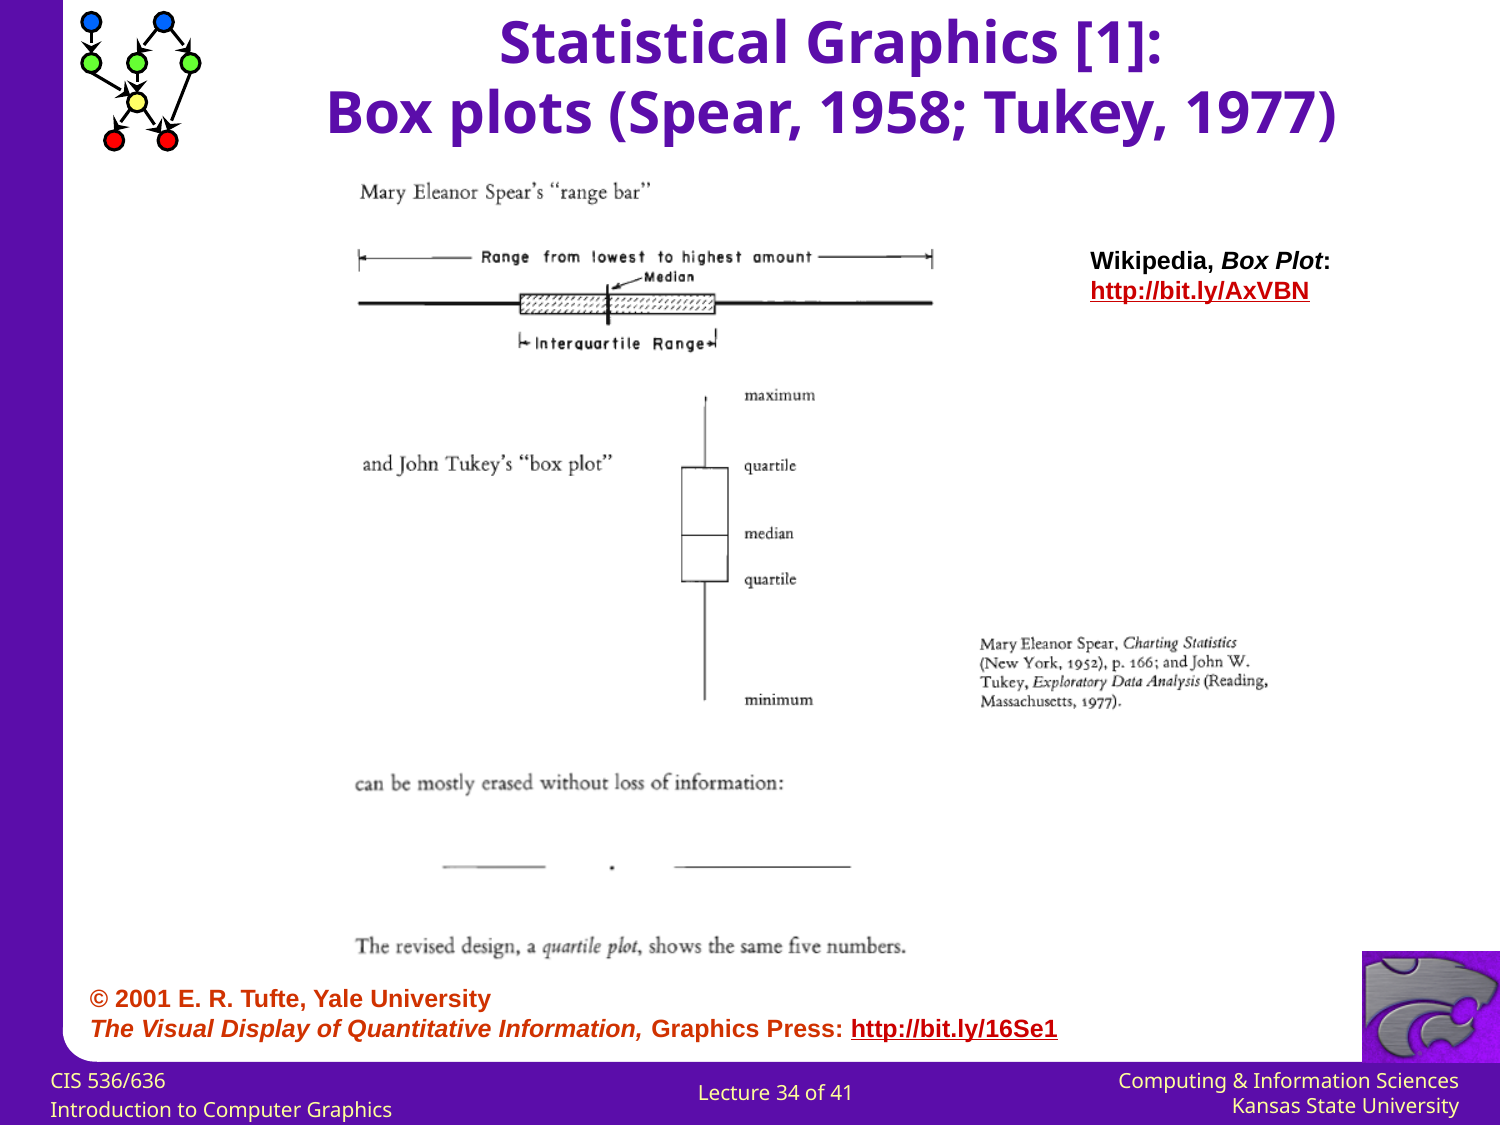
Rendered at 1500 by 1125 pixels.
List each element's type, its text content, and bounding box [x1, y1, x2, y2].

text_box Statistical Graphics [1]: Box plots (Spear, 1958; Tukey, 1977) [187, 12, 1475, 138]
text_box © 2001 E. R. Tufte, Yale University The Visual Display of Quantitative Information, Graphics Press: http://bit.ly/16Se1 [75, 974, 1163, 1050]
text_box Wikipedia, Box Plot: http://bit.ly/AxVBN [1279, 237, 1347, 313]
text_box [349, 174, 1276, 961]
picture [1362, 951, 1500, 1063]
